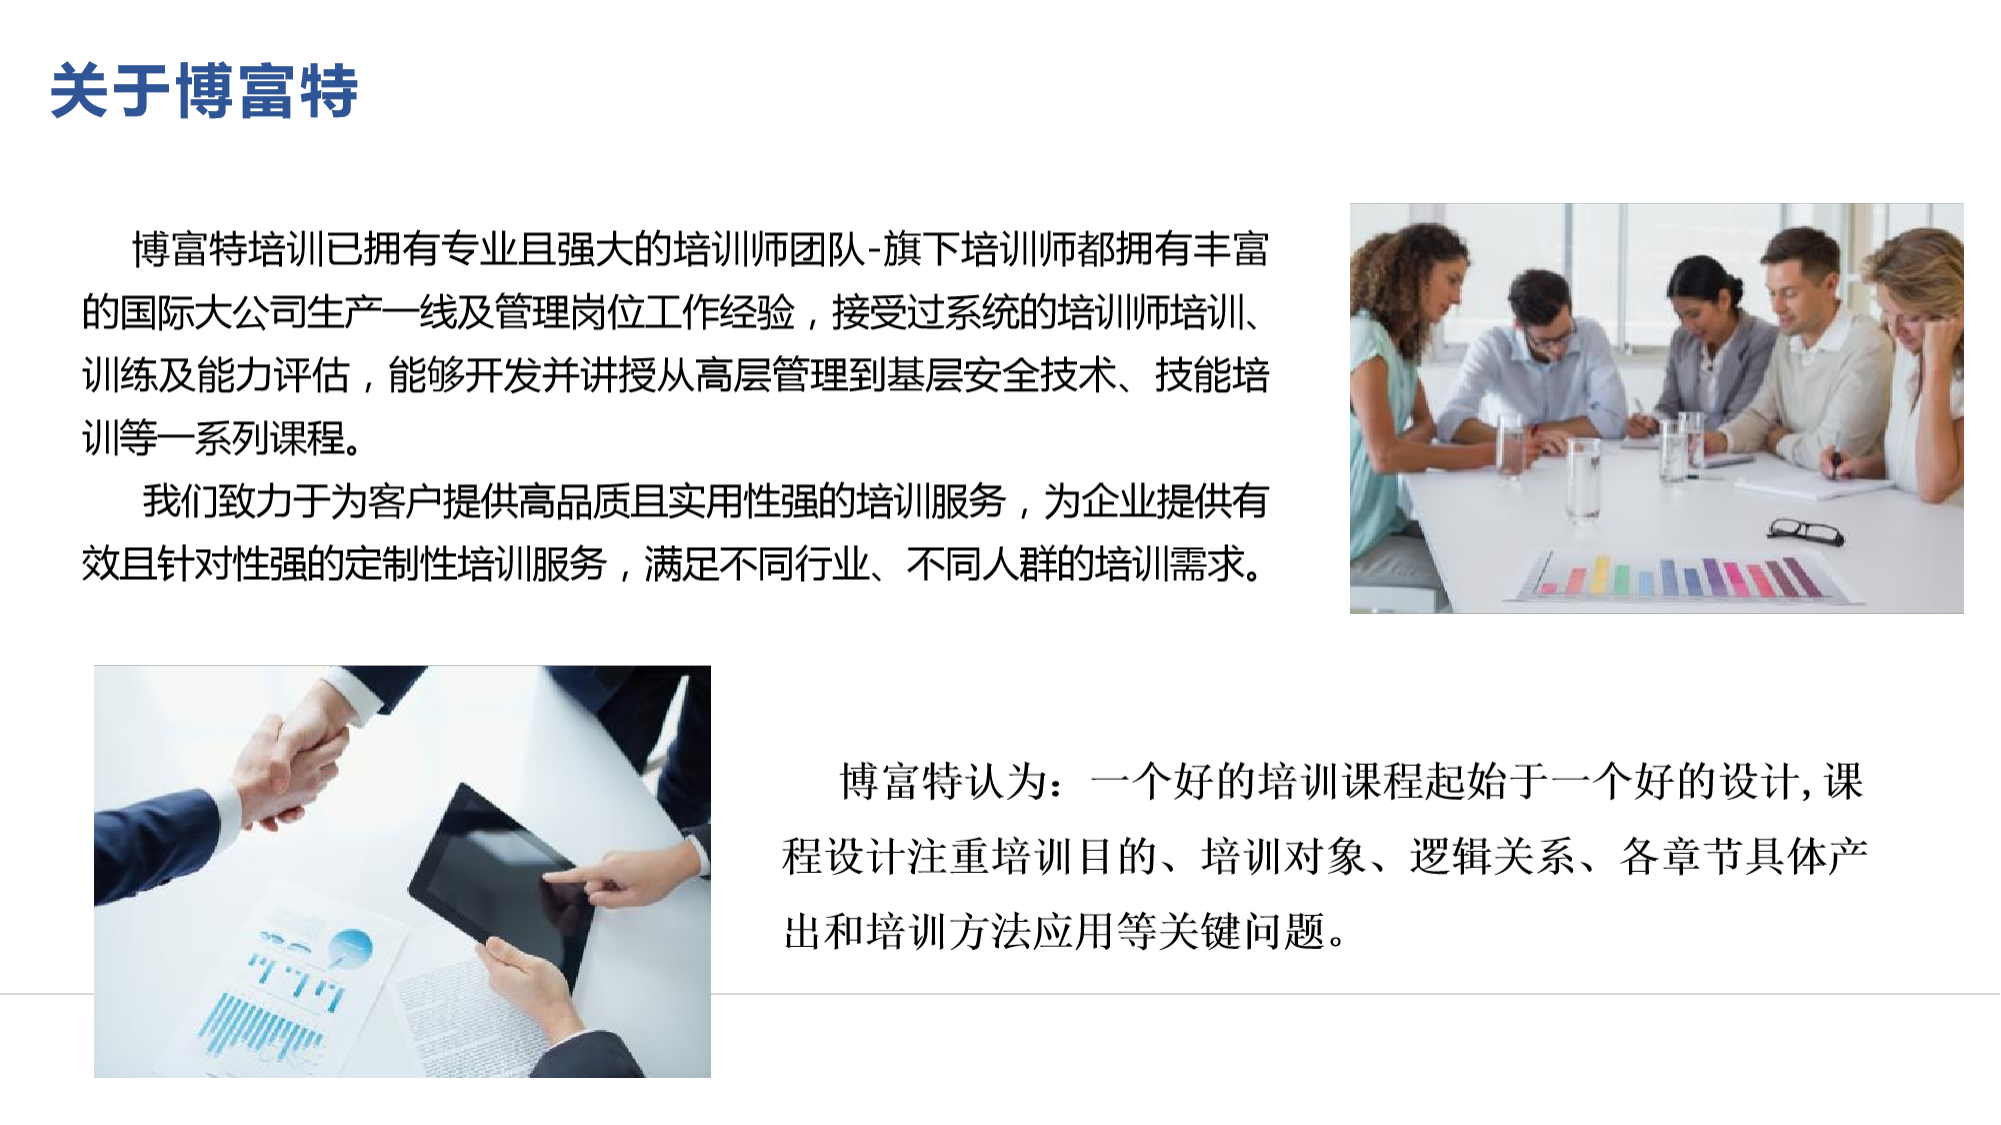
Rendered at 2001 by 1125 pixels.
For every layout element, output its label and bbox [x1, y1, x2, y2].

picture [34, 46, 1966, 1079]
